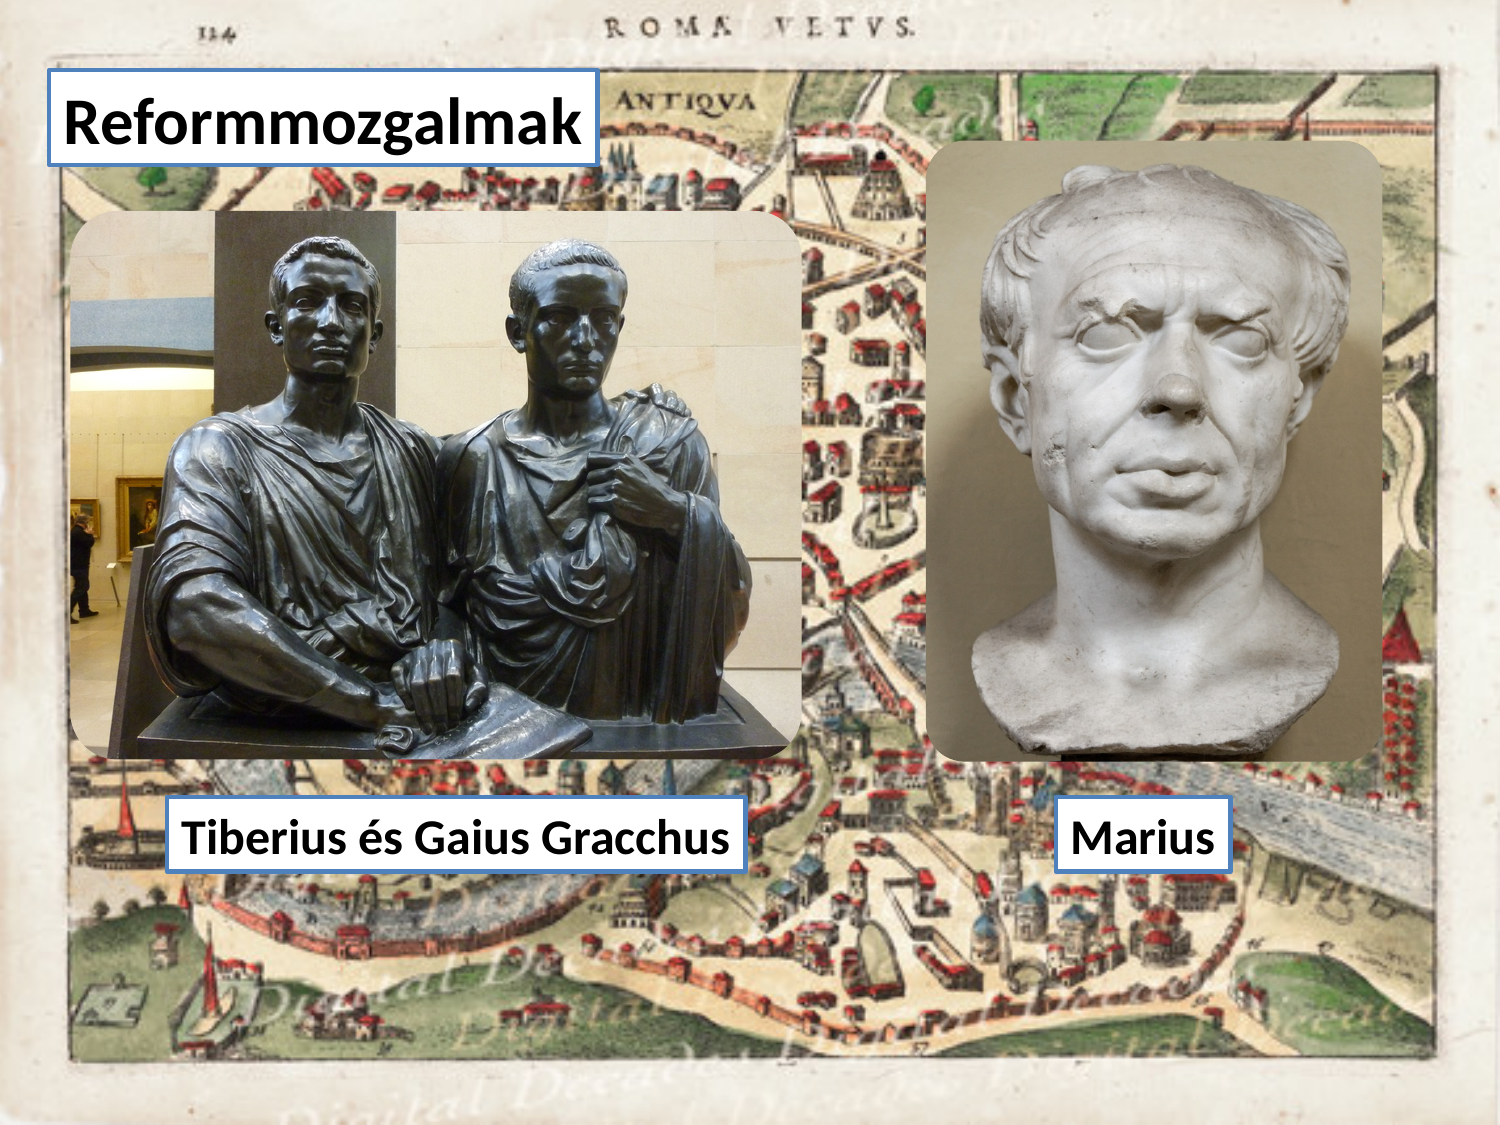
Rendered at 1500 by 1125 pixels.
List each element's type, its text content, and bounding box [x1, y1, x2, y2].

text_box Marius [1054, 795, 1233, 874]
text_box Reformmozgalmak [47, 68, 600, 167]
picture [0, 0, 1500, 1125]
text_box Tiberius és Gaius Gracchus [165, 795, 748, 874]
